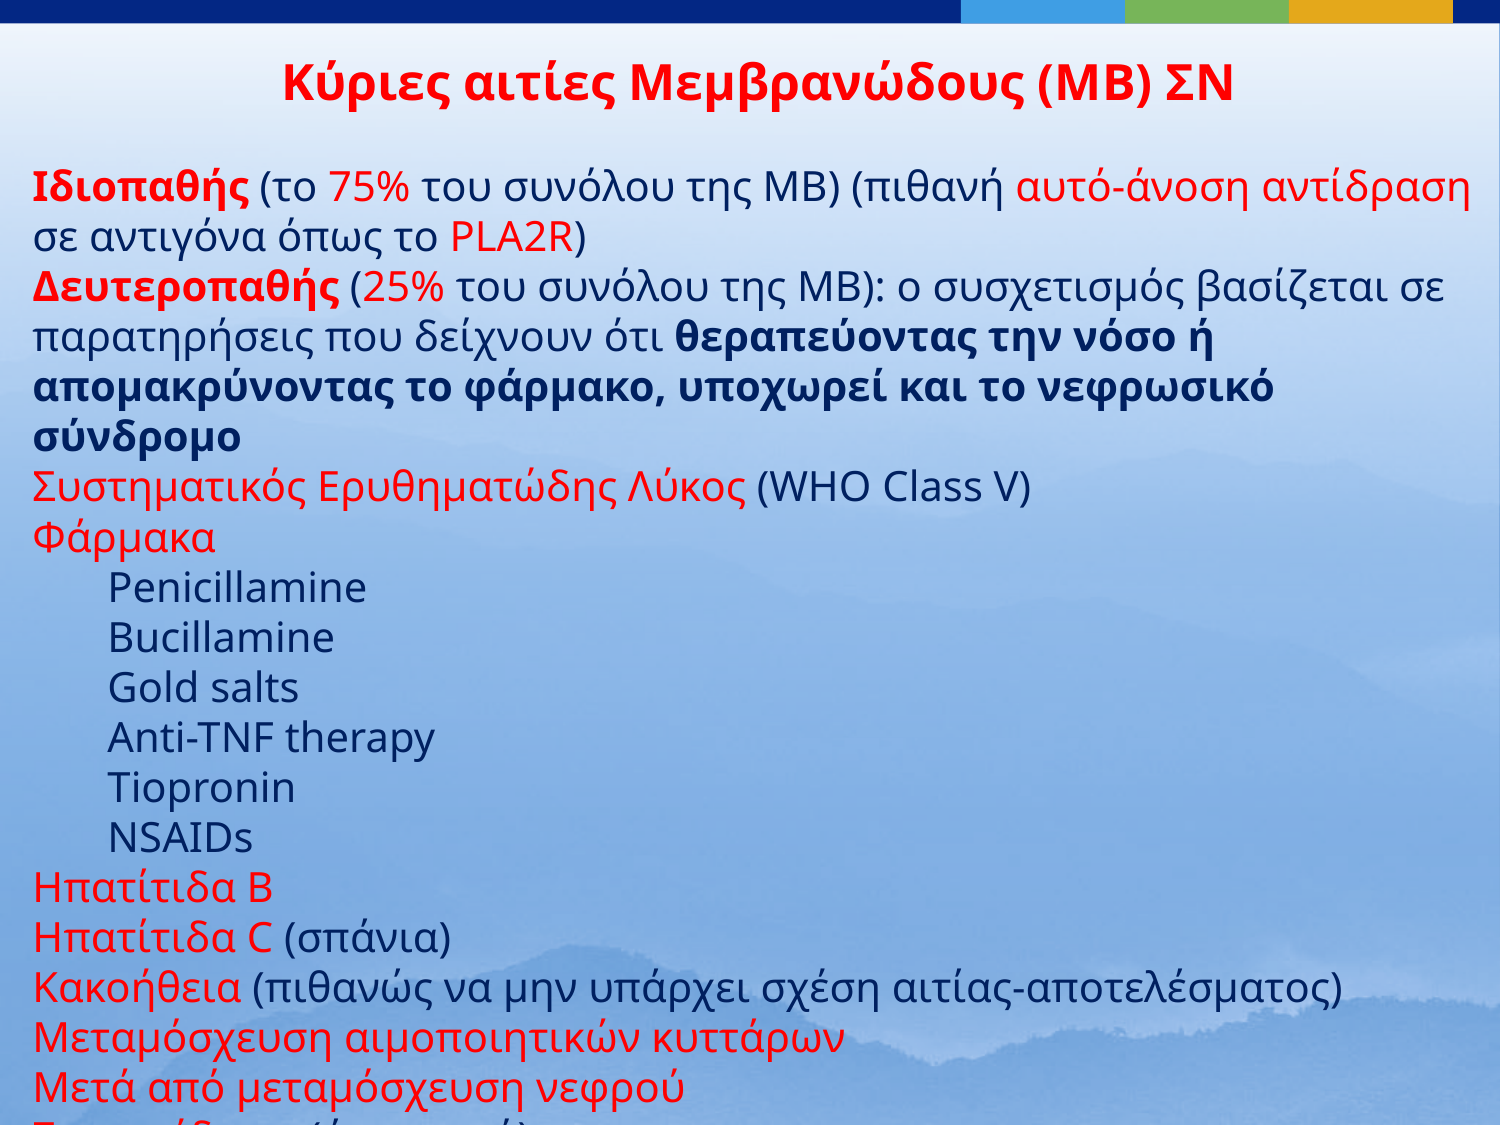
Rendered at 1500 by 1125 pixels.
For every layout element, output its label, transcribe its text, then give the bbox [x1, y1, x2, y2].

text_box Κύριες αιτίες Μεμβρανώδους (ΜΒ) ΣΝ Ιδιοπαθής (το 75% του συνόλου της ΜΒ) (πιθανή αυτό-άνοση αντίδραση σε αντιγόνα όπως το PLA2R) Δευτεροπαθής (25% του συνόλου της ΜΒ): ο συσχετισμός βασίζεται σε παρατηρήσεις που δείχνουν ότι θεραπεύοντας την νόσο ή απομακρύνοντας το φάρμακο, υποχωρεί και το νεφρωσικό σύνδρομο Συστηματικός Ερυθηματώδης Λύκος (WHO Class V) Φάρμακα Penicillamine Bucillamine Gold salts Anti-TNF therapy Tiopronin NSAIDs Ηπατίτιδα Β Ηπατίτιδα C (σπάνια) Κακοήθεια (πιθανώς να μην υπάρχει σχέση αιτίας-αποτελέσματος) Μεταμόσχευση αιμοποιητικών κυττάρων Μετά από μεταμόσχευση νεφρού Σαρκοείδωση (όχι συχνά) [17, 42, 1500, 1125]
